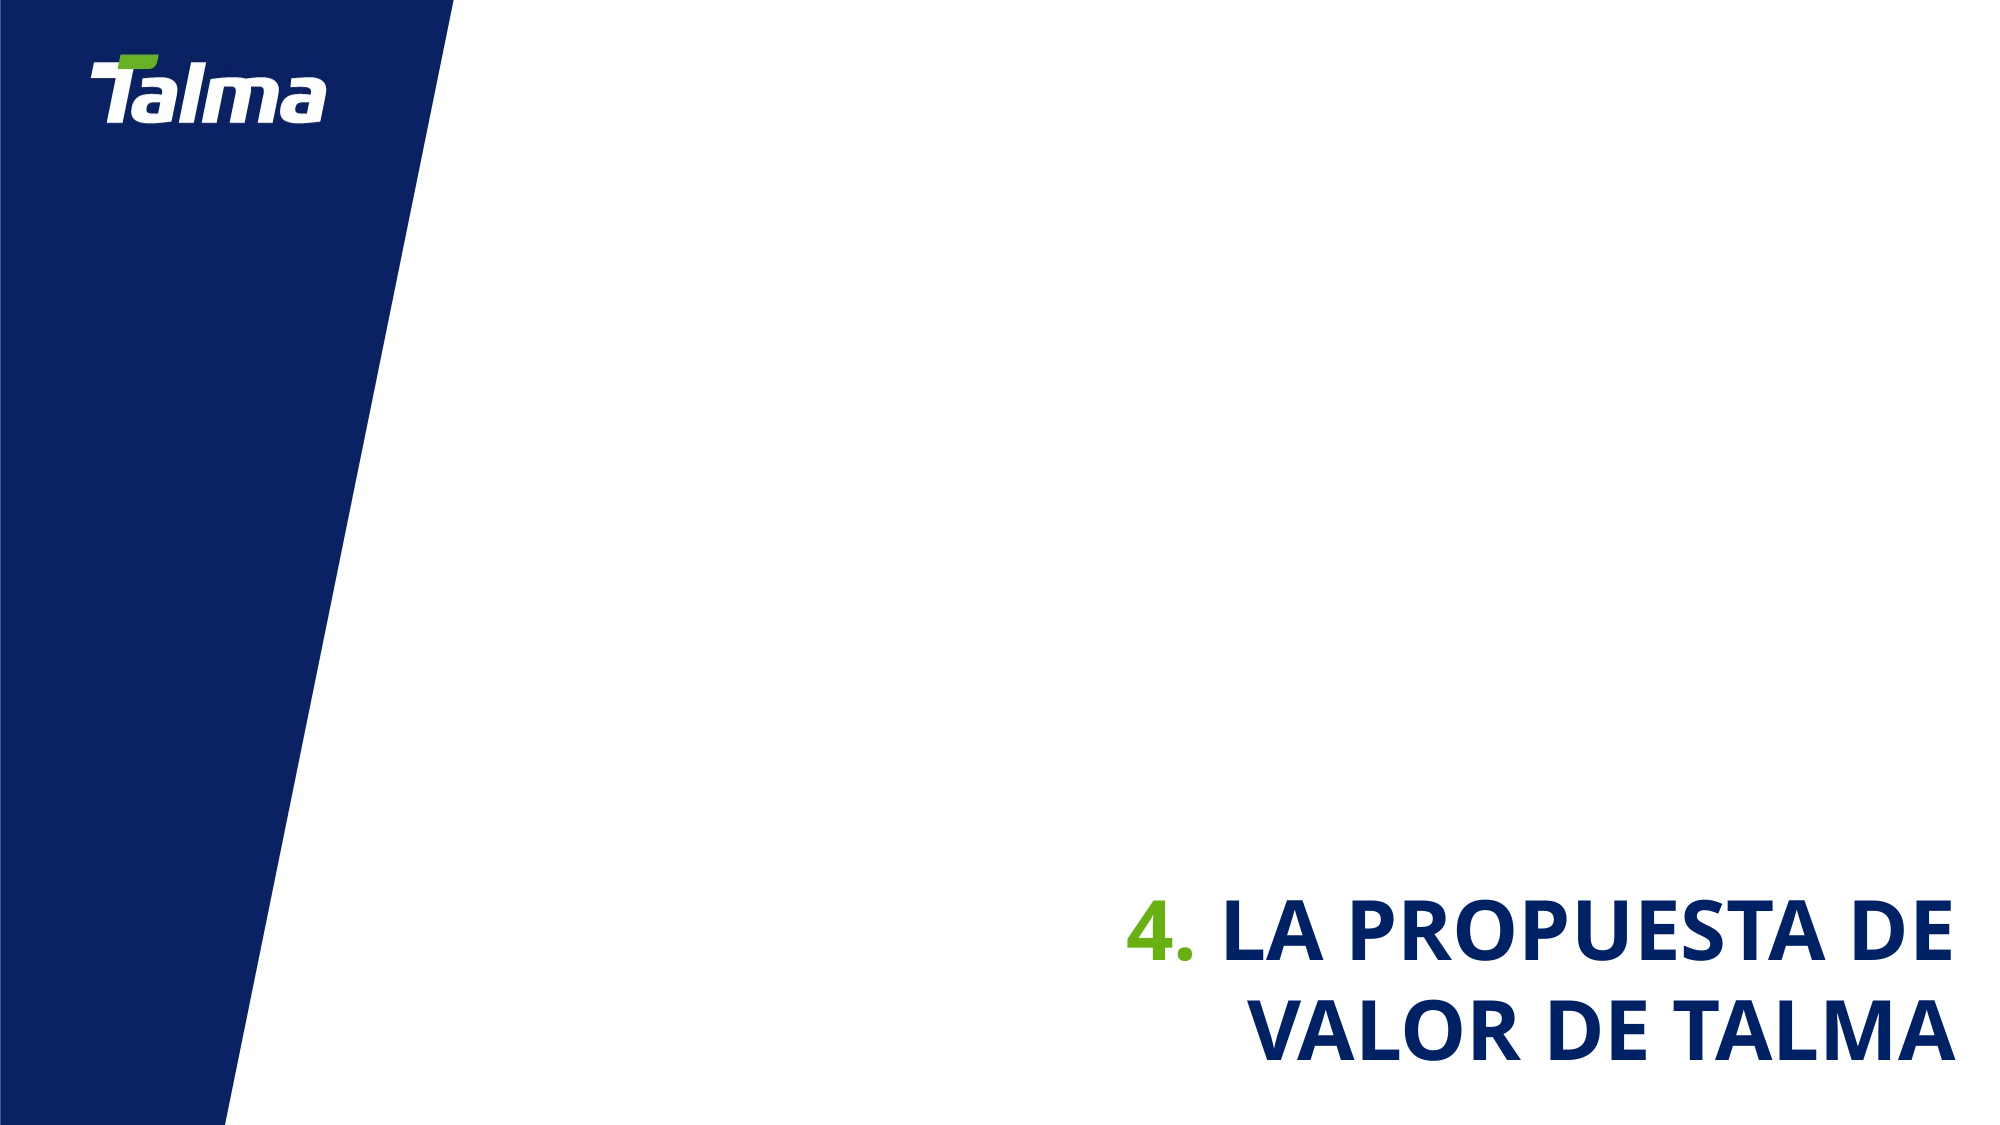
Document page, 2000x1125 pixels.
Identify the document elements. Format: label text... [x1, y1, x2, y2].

picture [0, 0, 2000, 1125]
text_box 4. LA PROPUESTA DE VALOR DE TALMA [881, 869, 1971, 1085]
